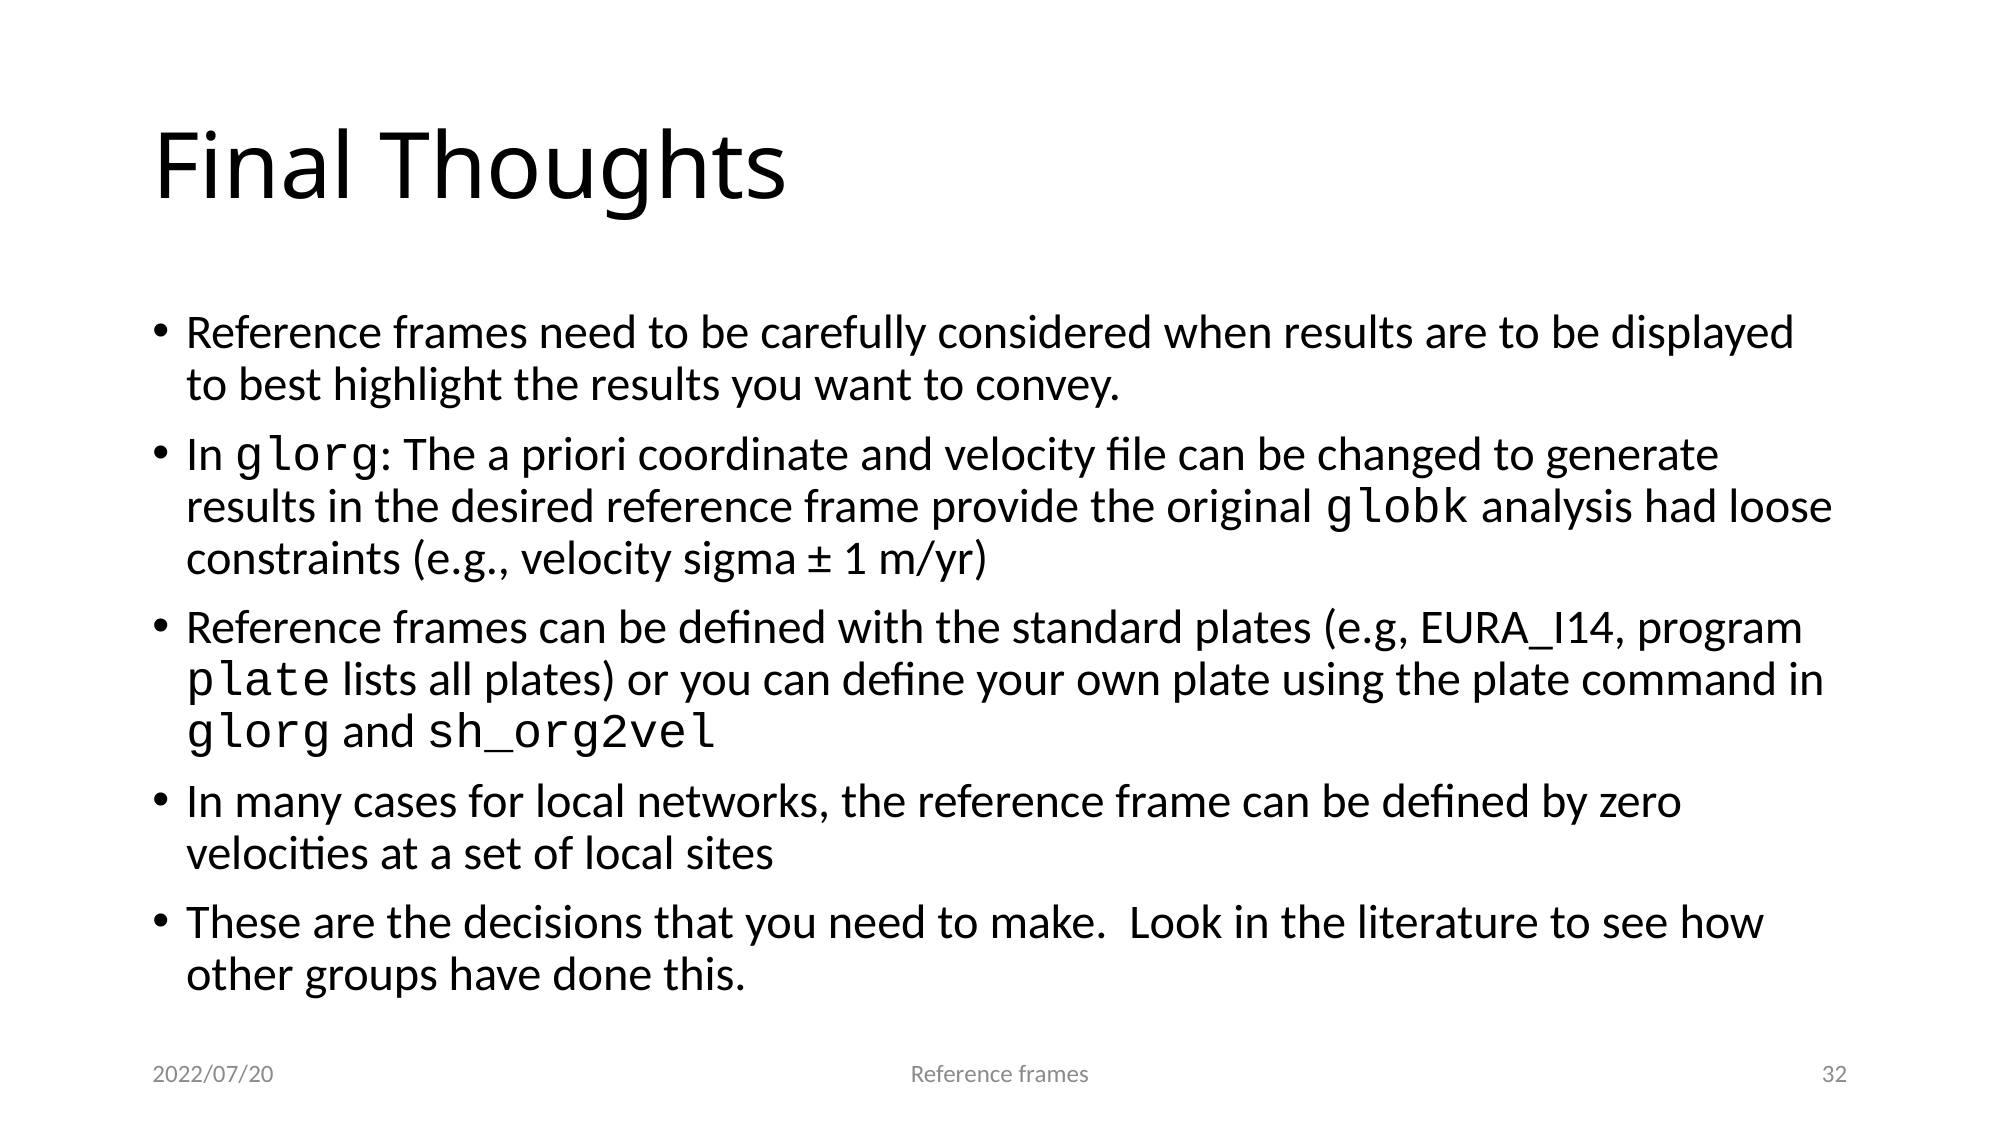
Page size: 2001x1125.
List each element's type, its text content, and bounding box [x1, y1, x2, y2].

list Reference frames need to be carefully considered when results are to be displayed to best highlight the results you want to convey. In glorg: The a priori coordinate and velocity file can be changed to generate results in the desired reference frame provide the original globk analysis had loose constraints (e.g., velocity sigma ± 1 m/yr) Reference frames can be defined with the standard plates (e.g, EURA_I14, program plate lists all plates) or you can define your own plate using the plate command in glorg and sh_org2vel In many cases for local networks, the reference frame can be defined by zero velocities at a set of local sites These are the decisions that you need to make. Look in the literature to see how other groups have done this. [137, 299, 1863, 1014]
slide_number 31 [1412, 1042, 1863, 1103]
footer Reference frames [662, 1042, 1338, 1103]
title Final Thoughts [137, 59, 1863, 278]
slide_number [137, 1042, 588, 1103]
